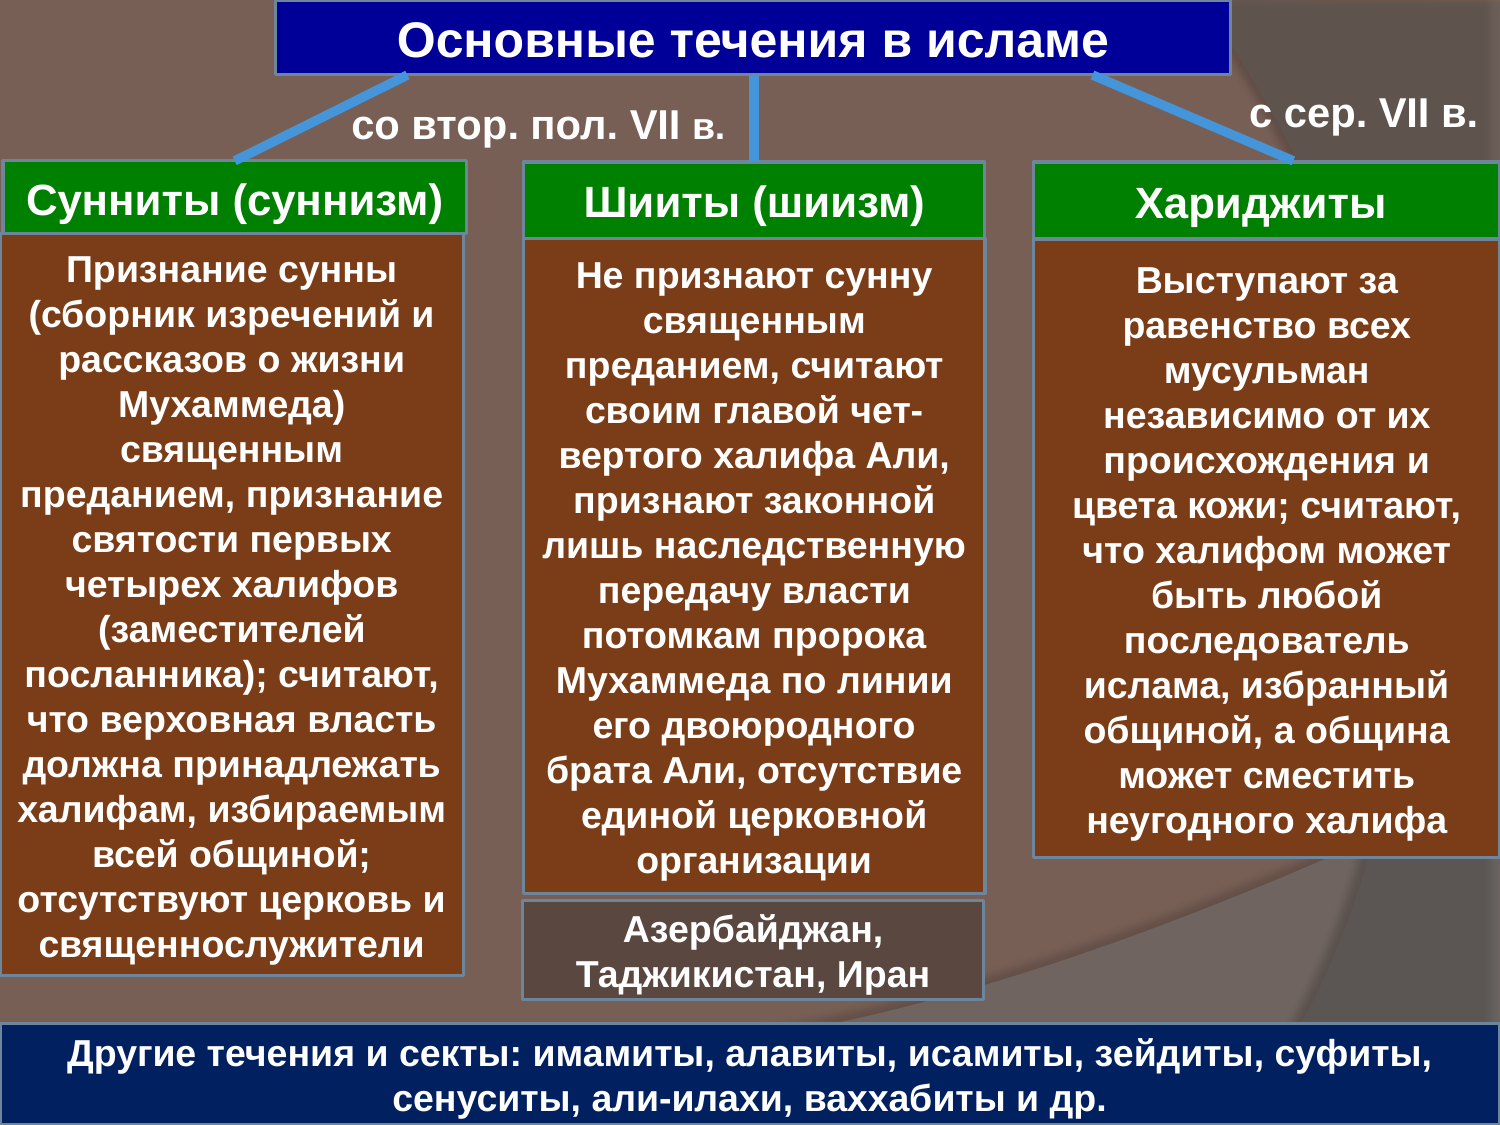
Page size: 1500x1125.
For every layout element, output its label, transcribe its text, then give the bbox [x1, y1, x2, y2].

text_box Основные течения в исламе [274, 0, 1232, 76]
text_box Сунниты (суннизм) [1, 159, 468, 235]
text_box Азербайджан, Таджикистан, Иран [521, 899, 985, 1001]
text_box со втор. пол. VII в. [418, 90, 744, 155]
text_box Не признают сунну священным преданием, считают своим главой чет-вертого халифа Али, признают законной лишь наследственную передачу власти потомкам пророка Мухаммеда по линии его двоюродного брата Али, отсутствие единой церковной организации [522, 237, 987, 895]
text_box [234, 74, 408, 162]
text_box Признание сунны (сборник изречений и рассказов о жизни Мухаммеда) священным преданием, признание святости первых четырех халифов (заместителей посланника); считают, что верховная власть должна принадлежать халифам, избираемым всей общиной; отсутствуют церковь и священнослужители [0, 232, 465, 977]
text_box Шииты (шиизм) [522, 160, 986, 237]
text_box Другие течения и секты: имамиты, алавиты, исамиты, зейдиты, суфиты, сенуситы, али-илахи, ваххабиты и др. [0, 1022, 1500, 1125]
text_box Выступают за равенство всех мусульман независимо от их происхождения и цвета кожи; считают, что халифом может быть любой последователь ислама, избранный общиной, а община может сместить неугодного халифа [1032, 237, 1500, 859]
text_box Хариджиты [1032, 160, 1500, 237]
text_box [1092, 74, 1294, 162]
text_box с сер. VII в. [1304, 78, 1500, 143]
